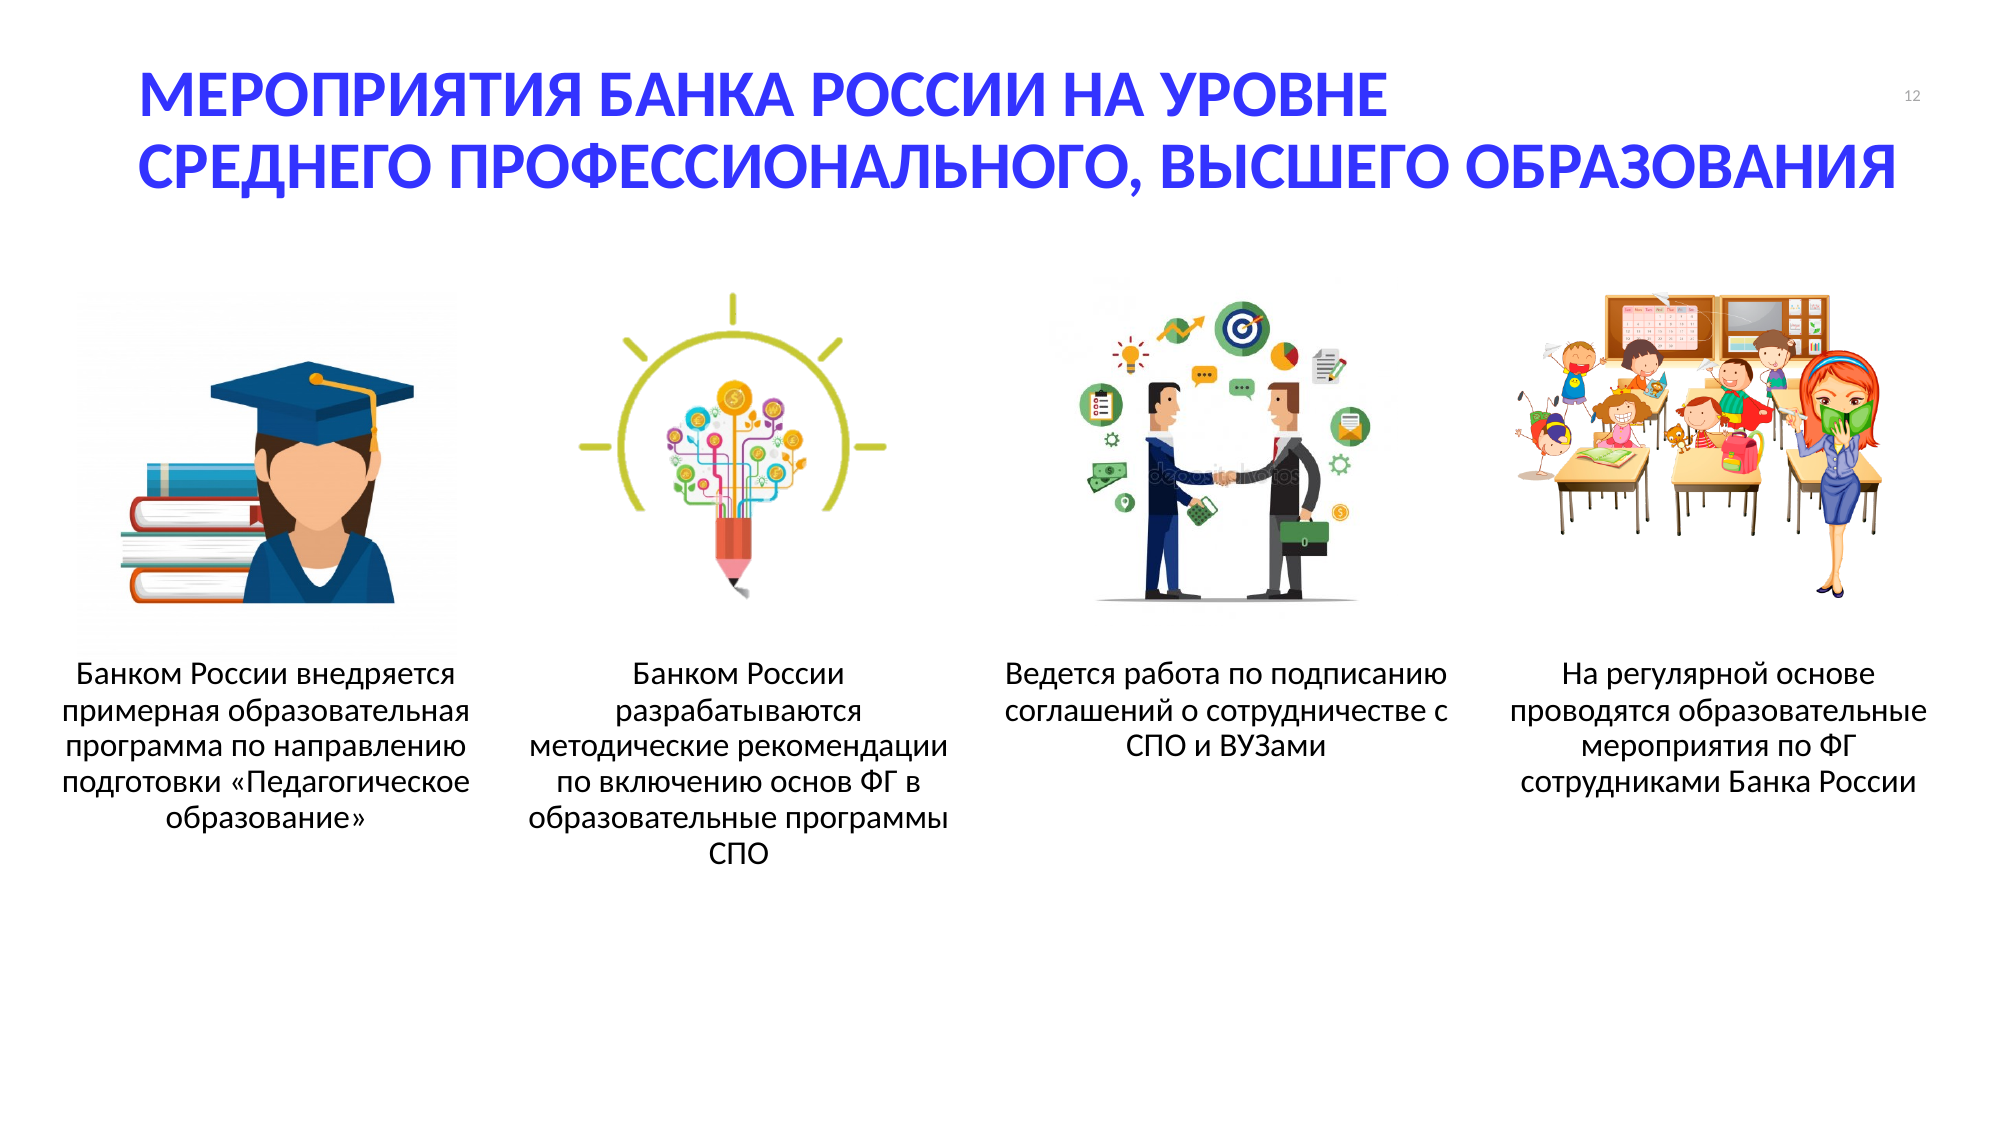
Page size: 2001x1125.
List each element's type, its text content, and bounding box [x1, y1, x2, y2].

picture [1515, 292, 1882, 598]
picture [77, 292, 457, 672]
text_box Банком России внедряется примерная образовательная программа по направлению подготовки «Педагогическое образование» [39, 656, 493, 889]
text_box Банком России разрабатываются методические рекомендации по включению основ ФГ в образовательные программы СПО [512, 656, 966, 889]
slide_number 12 [1842, 56, 1921, 134]
text_box На регулярной основе проводятся образовательные мероприятия по ФГ сотрудниками Банка России [1492, 656, 1946, 889]
text_box Ведется работа по подписанию соглашений о сотрудничестве с СПО и ВУЗами [999, 656, 1454, 889]
picture [1049, 277, 1398, 626]
text_box Мероприятия Банка России на уровне среднего профессионального, высшего образования [138, 58, 1862, 146]
picture [518, 236, 947, 665]
